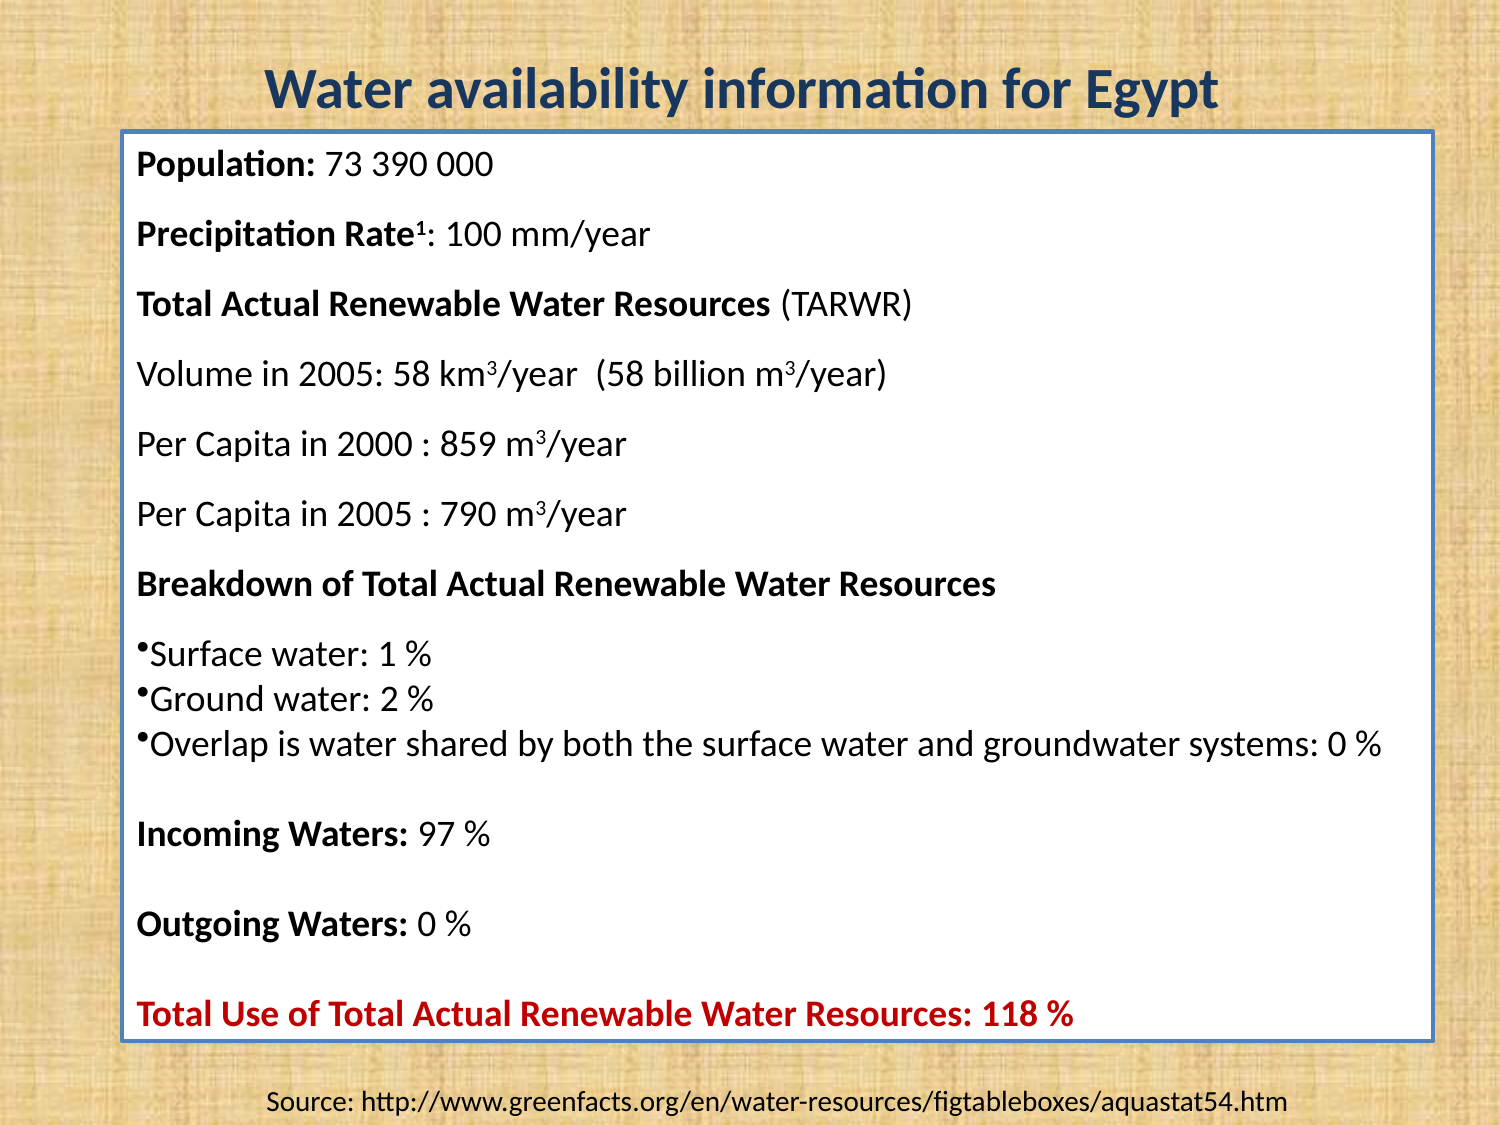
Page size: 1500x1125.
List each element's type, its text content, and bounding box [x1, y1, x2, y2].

picture [0, 0, 1500, 1125]
text_box Water availability information for Egypt [250, 42, 1249, 128]
text_box Source: http://www.greenfacts.org/en/water-resources/figtableboxes/aquastat54.htm [110, 1074, 1445, 1125]
text_box Population: 73 390 000 Precipitation Rate1: 100 mm/year Total Actual Renewable Water Resources (TARWR) Volume in 2005: 58 km3/year (58 billion m3/year) Per Capita in 2000 : 859 m3/year Per Capita in 2005 : 790 m3/year Breakdown of Total Actual Renewable Water Resources Surface water: 1 % Ground water: 2 % Overlap is water shared by both the surface water and groundwater systems: 0 % Incoming Waters: 97 % Outgoing Waters: 0 % Total Use of Total Actual Renewable Water Resources: 118 % [120, 129, 1435, 1043]
